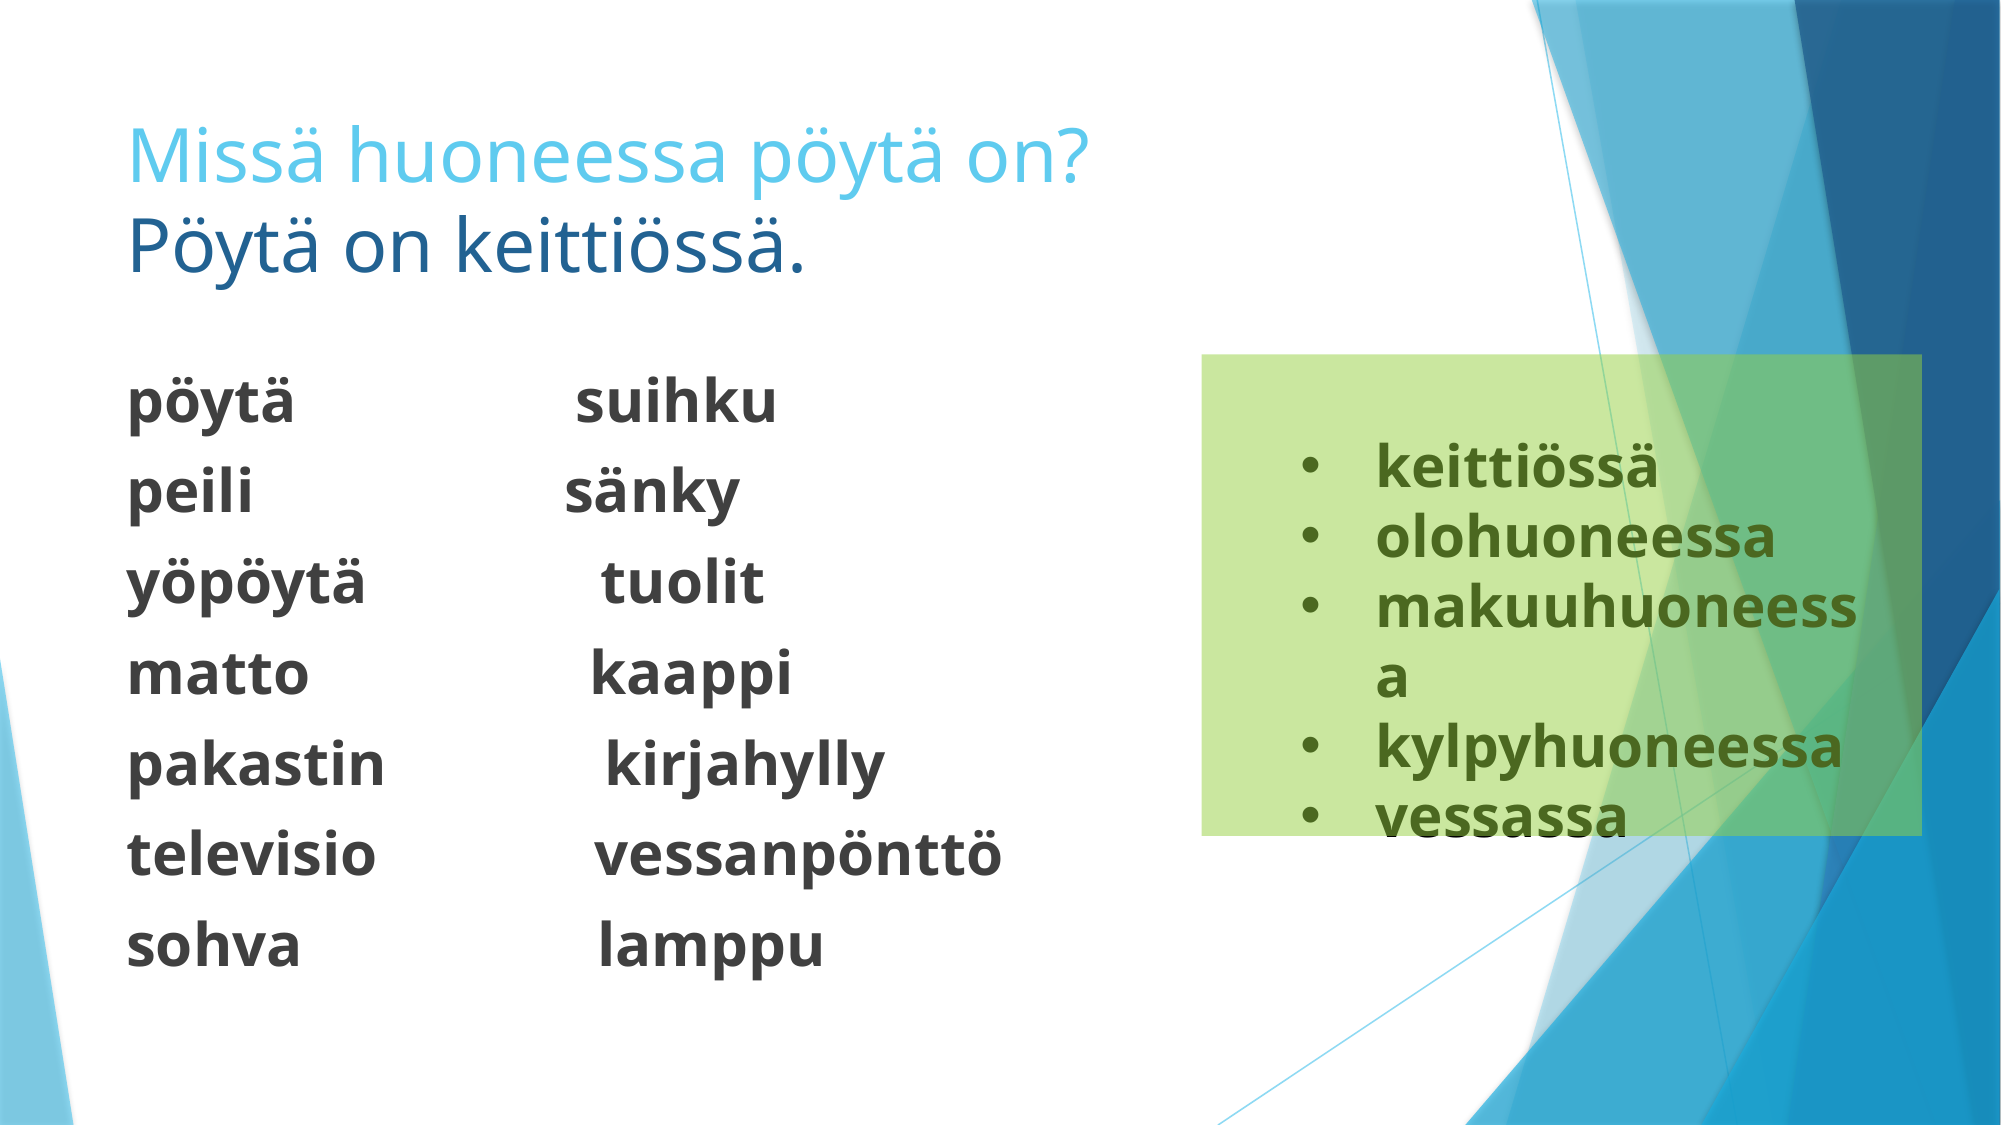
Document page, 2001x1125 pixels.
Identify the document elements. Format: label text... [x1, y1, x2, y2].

text_box [1201, 354, 1922, 836]
list pöytä suihku peili sänky yöpöytä tuolit matto kaappi pakastin kirjahylly televisio vessanpönttö sohva lamppu [111, 354, 1091, 992]
title Missä huoneessa pöytä on? Pöytä on keittiössä. [111, 99, 1522, 317]
text_box keittiössä olohuoneessa makuuhuoneessa kylpyhuoneessa vessassa [1285, 836, 1889, 857]
